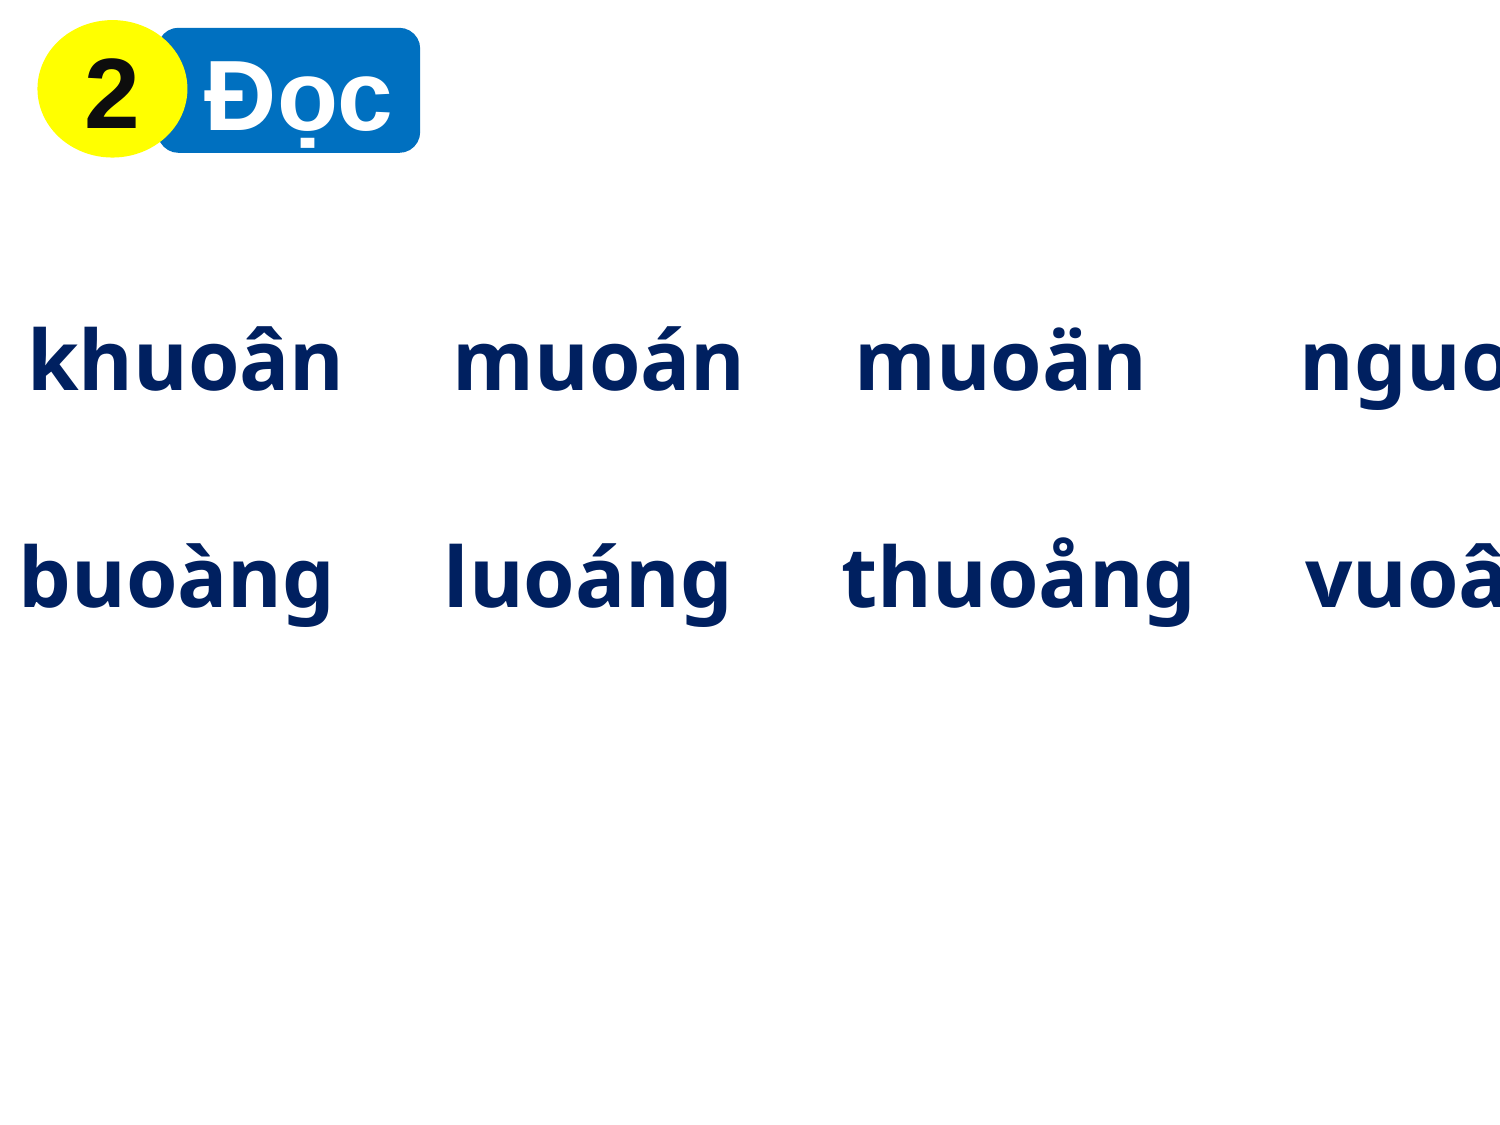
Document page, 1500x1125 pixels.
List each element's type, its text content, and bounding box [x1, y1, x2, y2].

text_box khuoân muoán muoän nguoàn [12, 299, 1500, 415]
text_box buoàng luoáng thuoång vuoâng [4, 516, 1500, 632]
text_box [37, 19, 421, 158]
